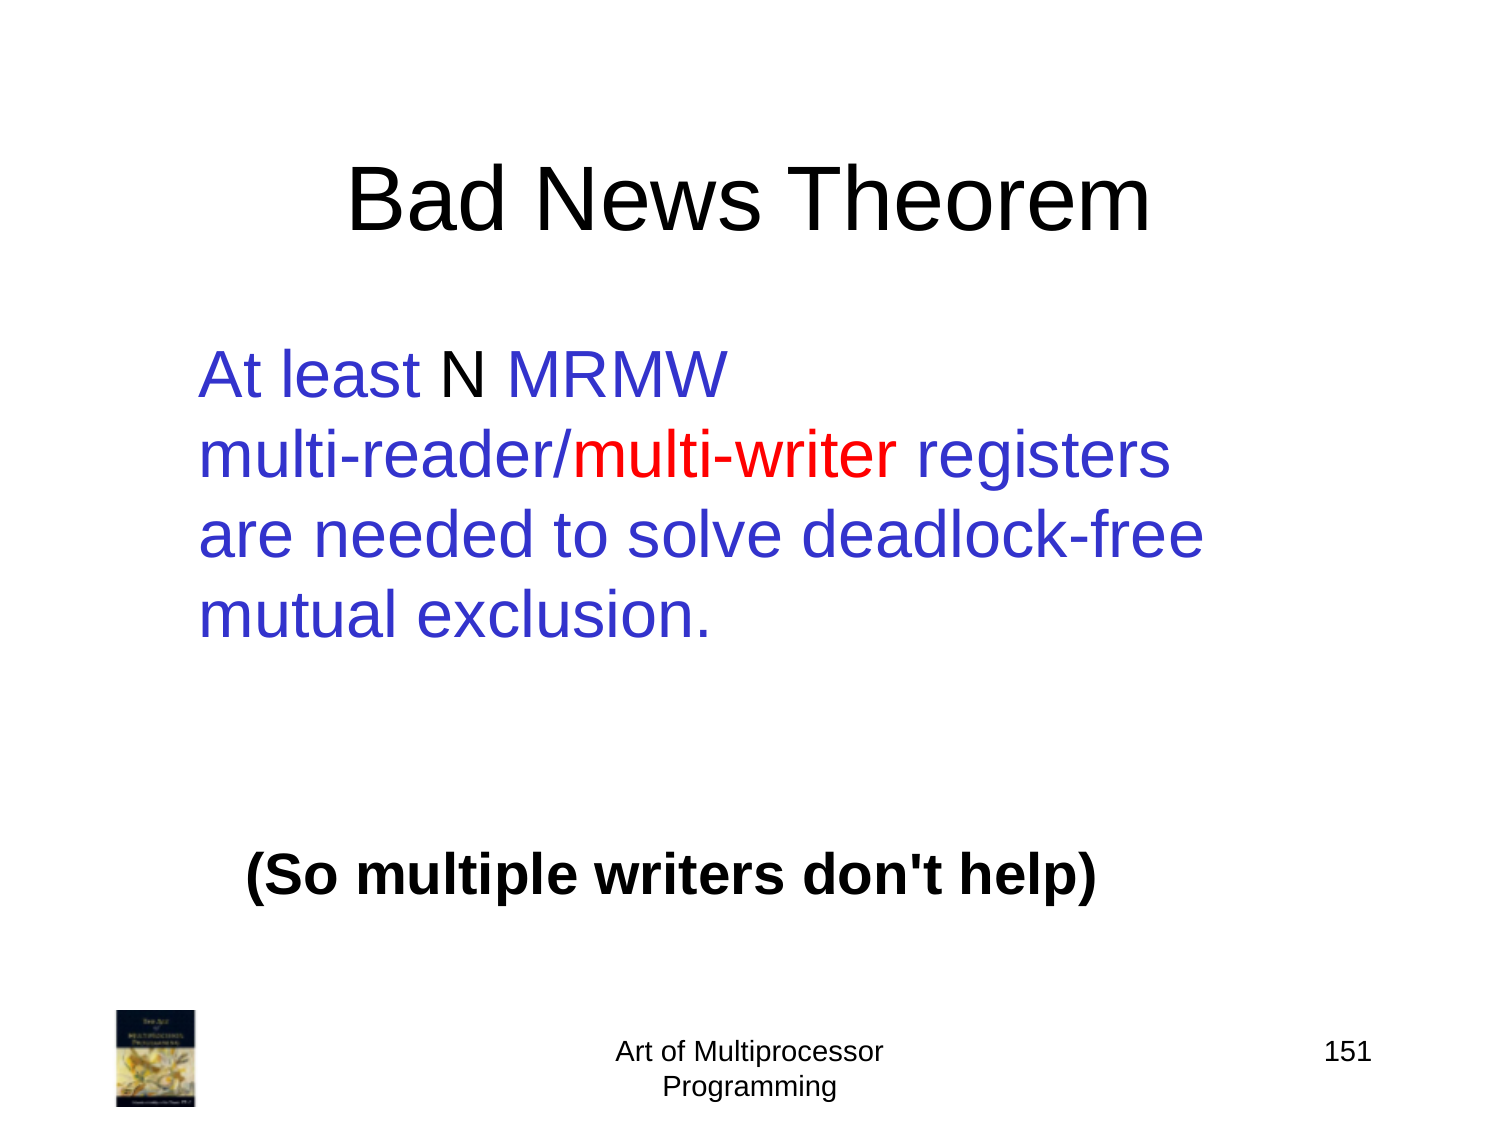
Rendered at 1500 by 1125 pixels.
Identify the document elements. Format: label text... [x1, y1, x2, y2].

picture [107, 1010, 204, 1107]
footer Art of Multiprocessor Programming [512, 1024, 988, 1101]
text_box (So multiple writers don't help) [230, 828, 1113, 914]
text_box At least N MRMW multi-reader/multi-writer registers are needed to solve deadlock-free mutual exclusion. [184, 323, 1296, 658]
title Bad News Theorem [112, 99, 1388, 288]
slide_number 151 [1074, 1024, 1388, 1101]
